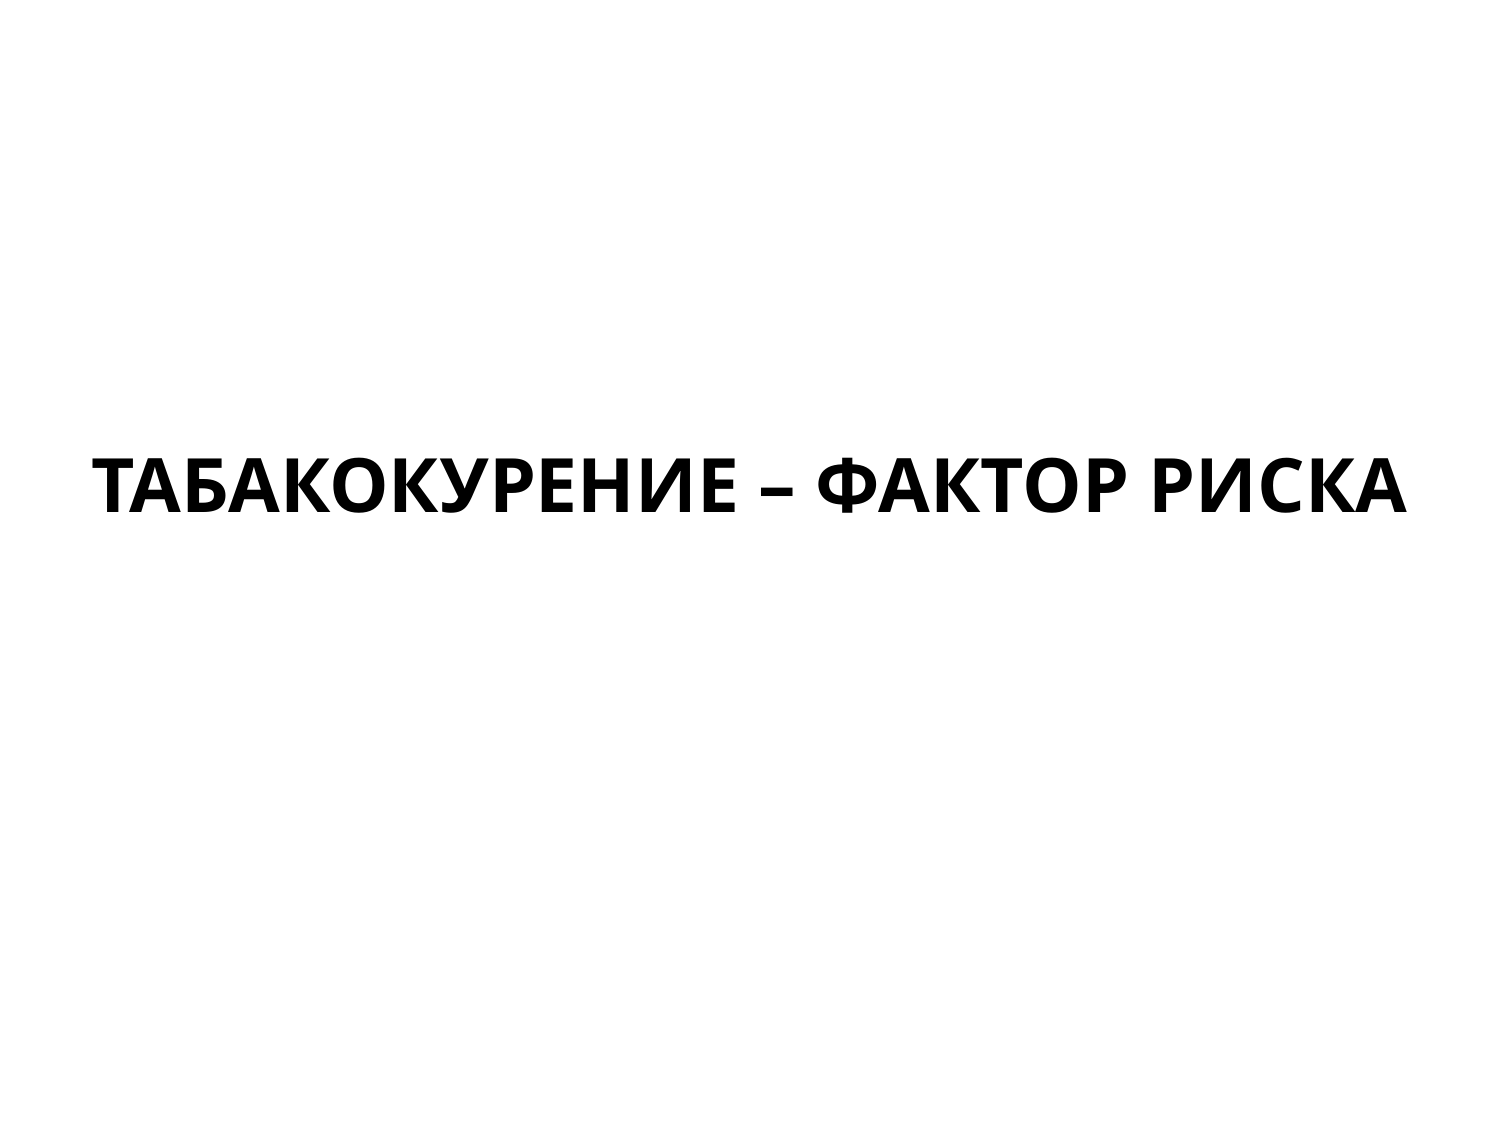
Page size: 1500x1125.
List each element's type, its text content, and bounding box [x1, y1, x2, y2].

title ТАБАКОКУРЕНИЕ – ФАКТОР РИСКА [41, 361, 1459, 603]
